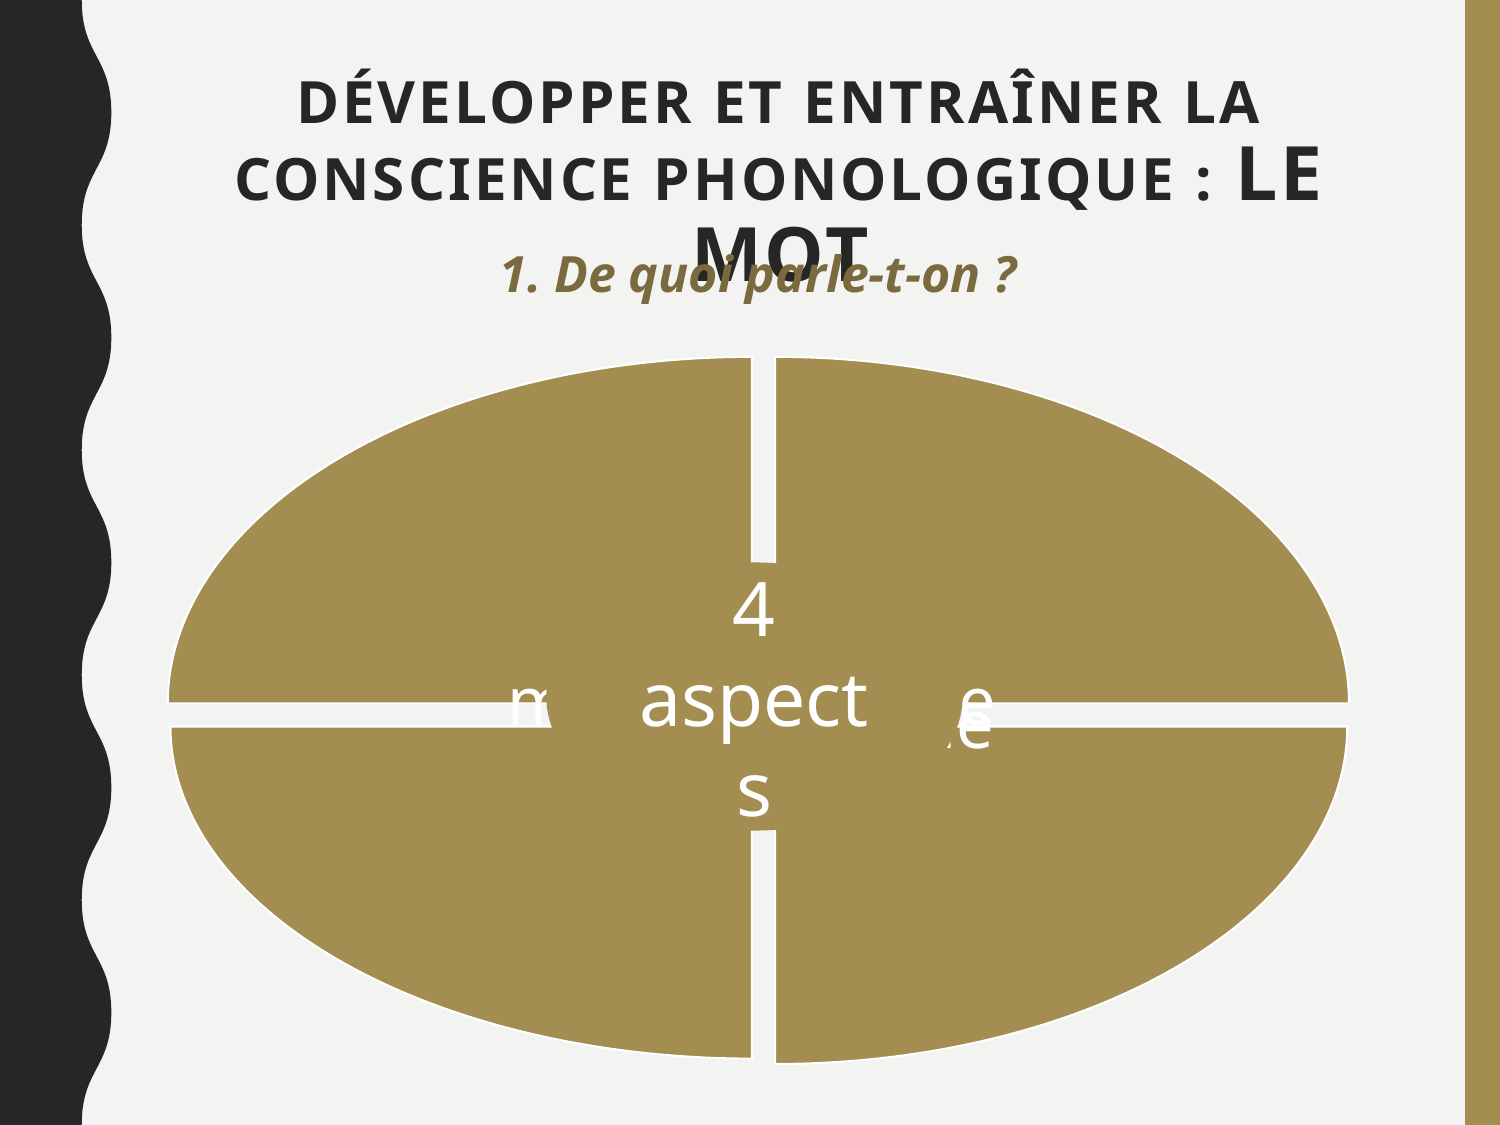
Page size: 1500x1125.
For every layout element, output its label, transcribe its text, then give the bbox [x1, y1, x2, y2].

text_box 1. De quoi parle-t-on ? [132, 228, 1385, 307]
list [110, 307, 1407, 1125]
title Développer et entraîner la conscience phonologique : Le mot [154, 65, 1407, 229]
